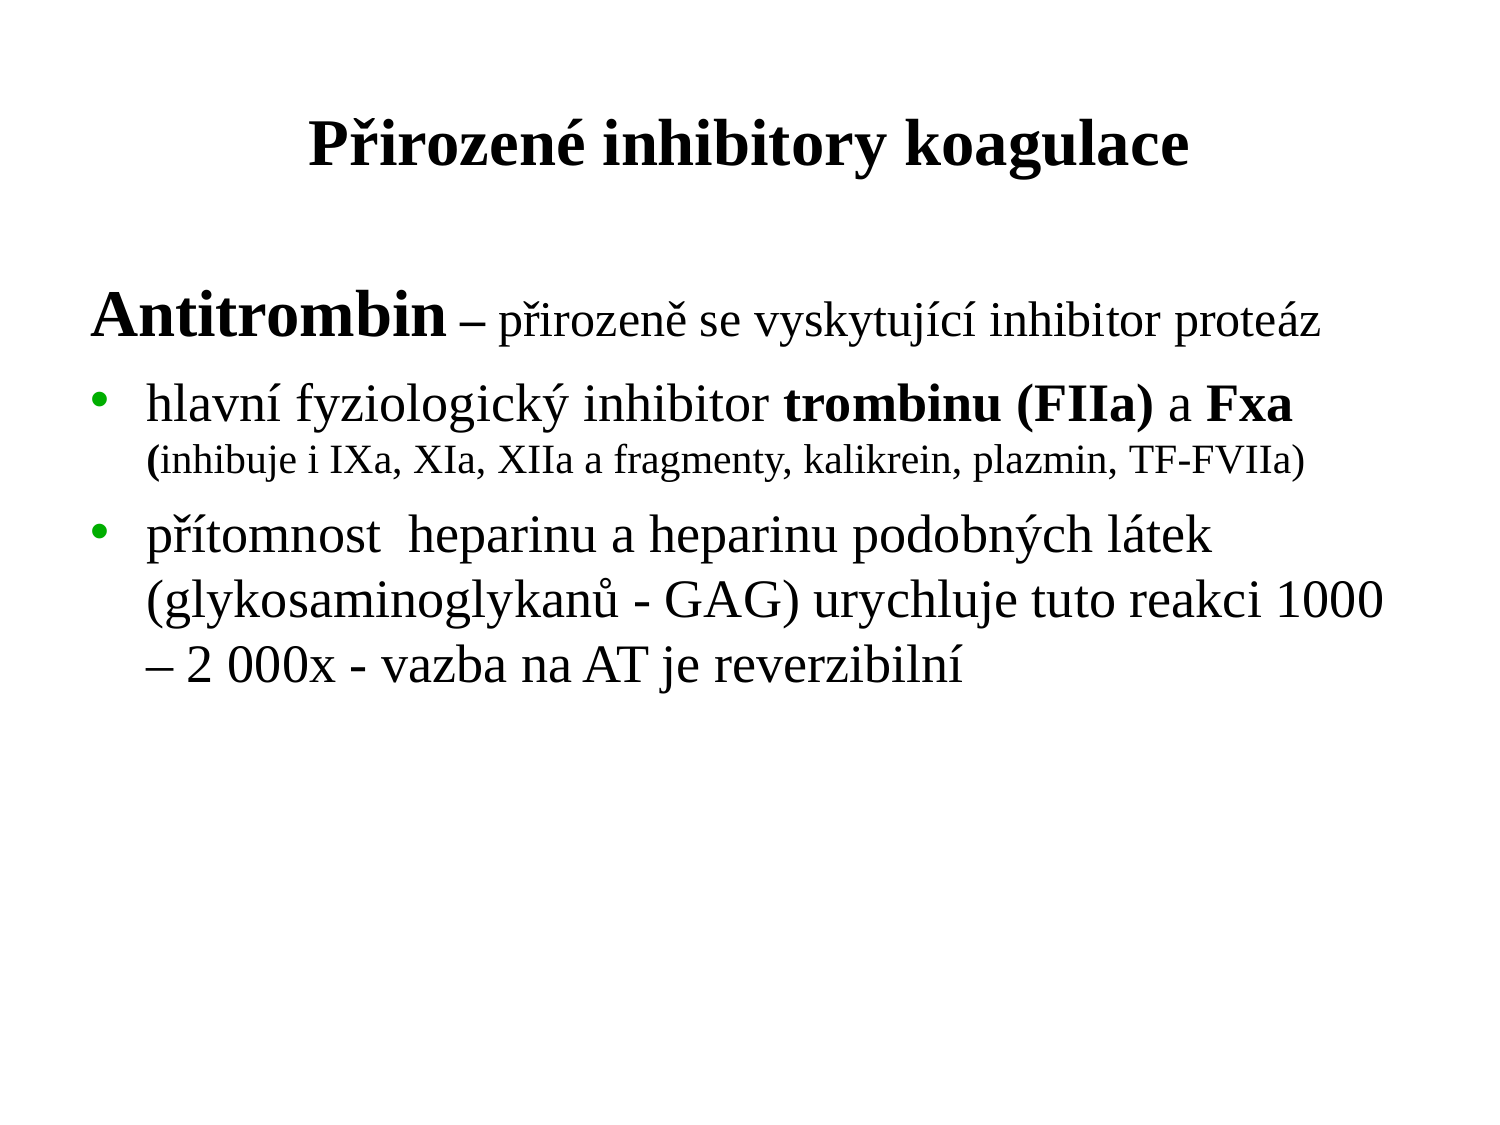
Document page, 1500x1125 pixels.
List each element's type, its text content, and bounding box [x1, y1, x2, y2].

list Antitrombin – přirozeně se vyskytující inhibitor proteáz hlavní fyziologický inhibitor trombinu (FIIa) a Fxa (inhibuje i IXa, XIa, XIIa a fragmenty, kalikrein, plazmin, TF-FVIIa) přítomnost heparinu a heparinu podobných látek (glykosaminoglykanů - GAG) urychluje tuto reakci 1000 – 2 000x - vazba na AT je reverzibilní [75, 262, 1425, 1005]
title Přirozené inhibitory koagulace [75, 45, 1425, 233]
